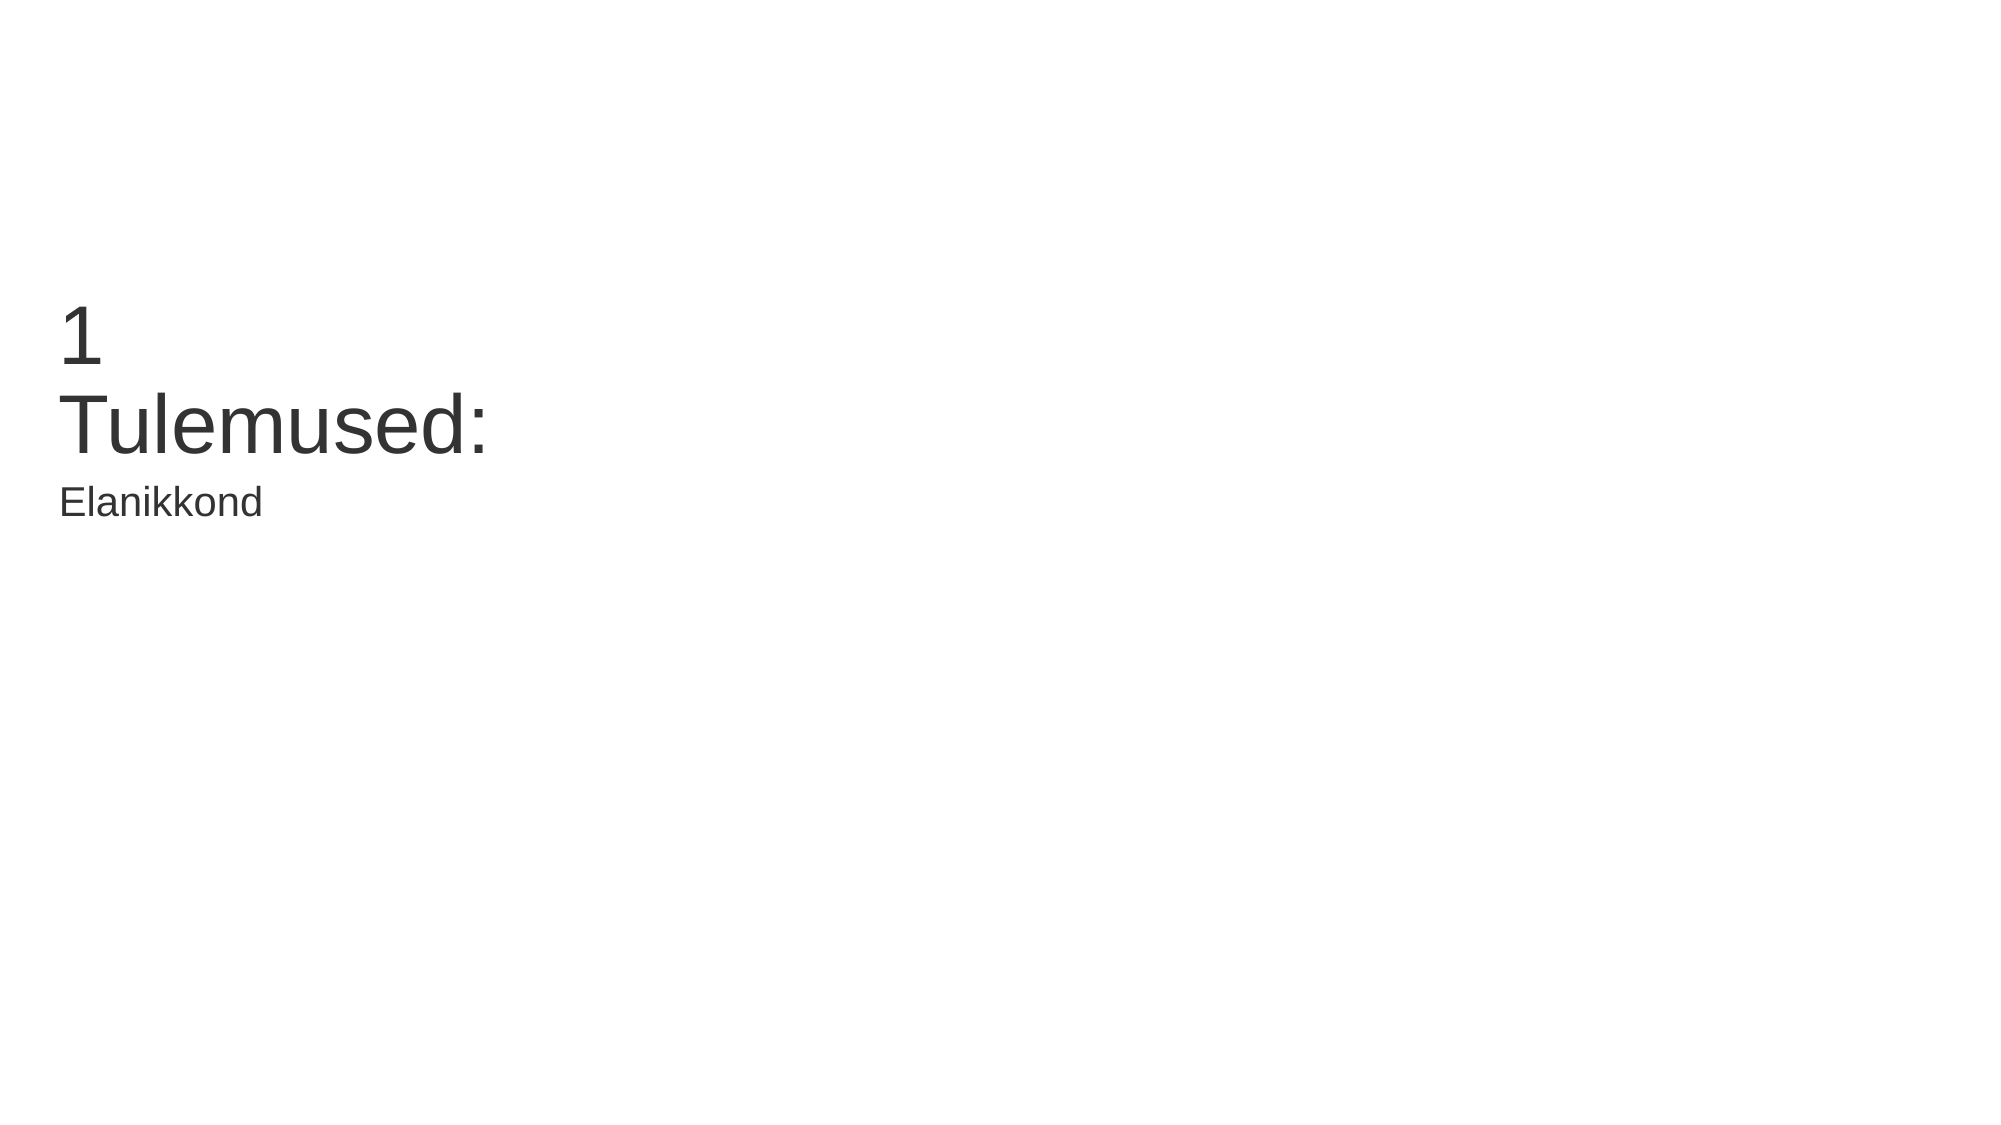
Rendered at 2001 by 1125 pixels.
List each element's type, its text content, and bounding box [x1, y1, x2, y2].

list Tulemused: Elanikkond [59, 370, 985, 696]
list 1 [59, 281, 220, 370]
